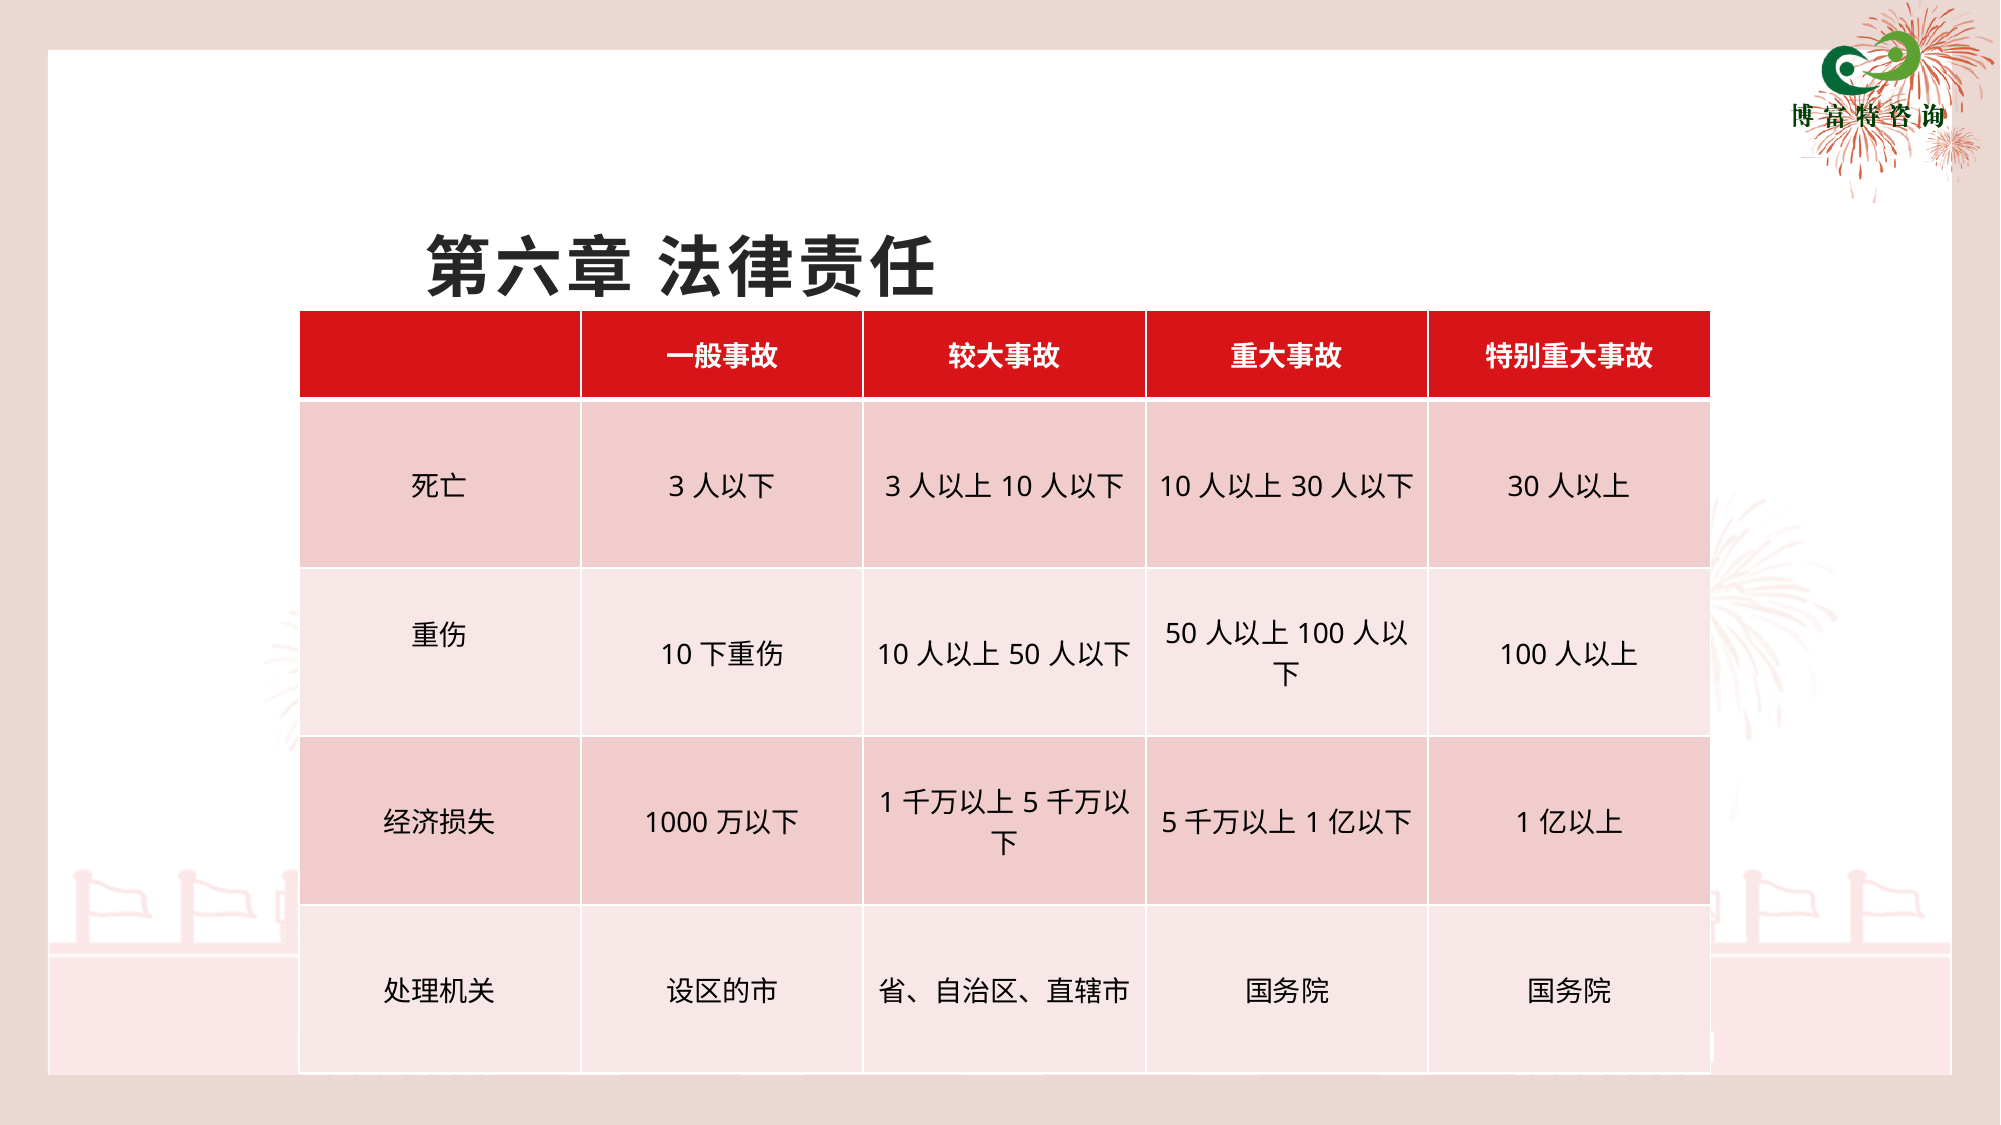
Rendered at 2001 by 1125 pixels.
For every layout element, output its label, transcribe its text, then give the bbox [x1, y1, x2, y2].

table_cell 50人以上100人以下 [1147, 569, 1427, 735]
title 第六章 法律责任 [407, 204, 1593, 309]
table_cell 10人以上50人以下 [864, 569, 1145, 735]
table_cell 省、自治区、直辖市 [864, 906, 1145, 1072]
table_cell 10人以上30人以下 [1147, 402, 1427, 567]
table_cell 设区的市 [582, 906, 862, 1072]
table_cell 100人以上 [1429, 569, 1710, 735]
table_cell 3人以上10人以下 [864, 402, 1145, 567]
picture [47, 479, 1952, 1075]
table_cell 5千万以上1亿以下 [1147, 737, 1427, 904]
table_cell 30人以上 [1429, 402, 1710, 567]
table_cell 3人以下 [582, 402, 862, 567]
table_cell 1亿以上 [1429, 737, 1710, 904]
table_header 特别重大事故 [1429, 311, 1710, 397]
table_cell 国务院 [1429, 906, 1710, 1072]
table_cell 重伤 [300, 569, 580, 735]
table_cell 10下重伤 [582, 569, 862, 735]
table_header 重大事故 [1147, 311, 1427, 397]
table_cell 死亡 [300, 402, 580, 567]
picture [1772, 0, 2000, 206]
table_header [300, 311, 580, 397]
table_header 一般事故 [582, 311, 862, 397]
table_cell 处理机关 [300, 906, 580, 1072]
table_cell 1千万以上5千万以下 [864, 737, 1145, 904]
table_header 较大事故 [864, 311, 1145, 397]
table_cell 国务院 [1147, 906, 1427, 1072]
table_cell 经济损失 [300, 737, 580, 904]
table_cell 1000万以下 [582, 737, 862, 904]
